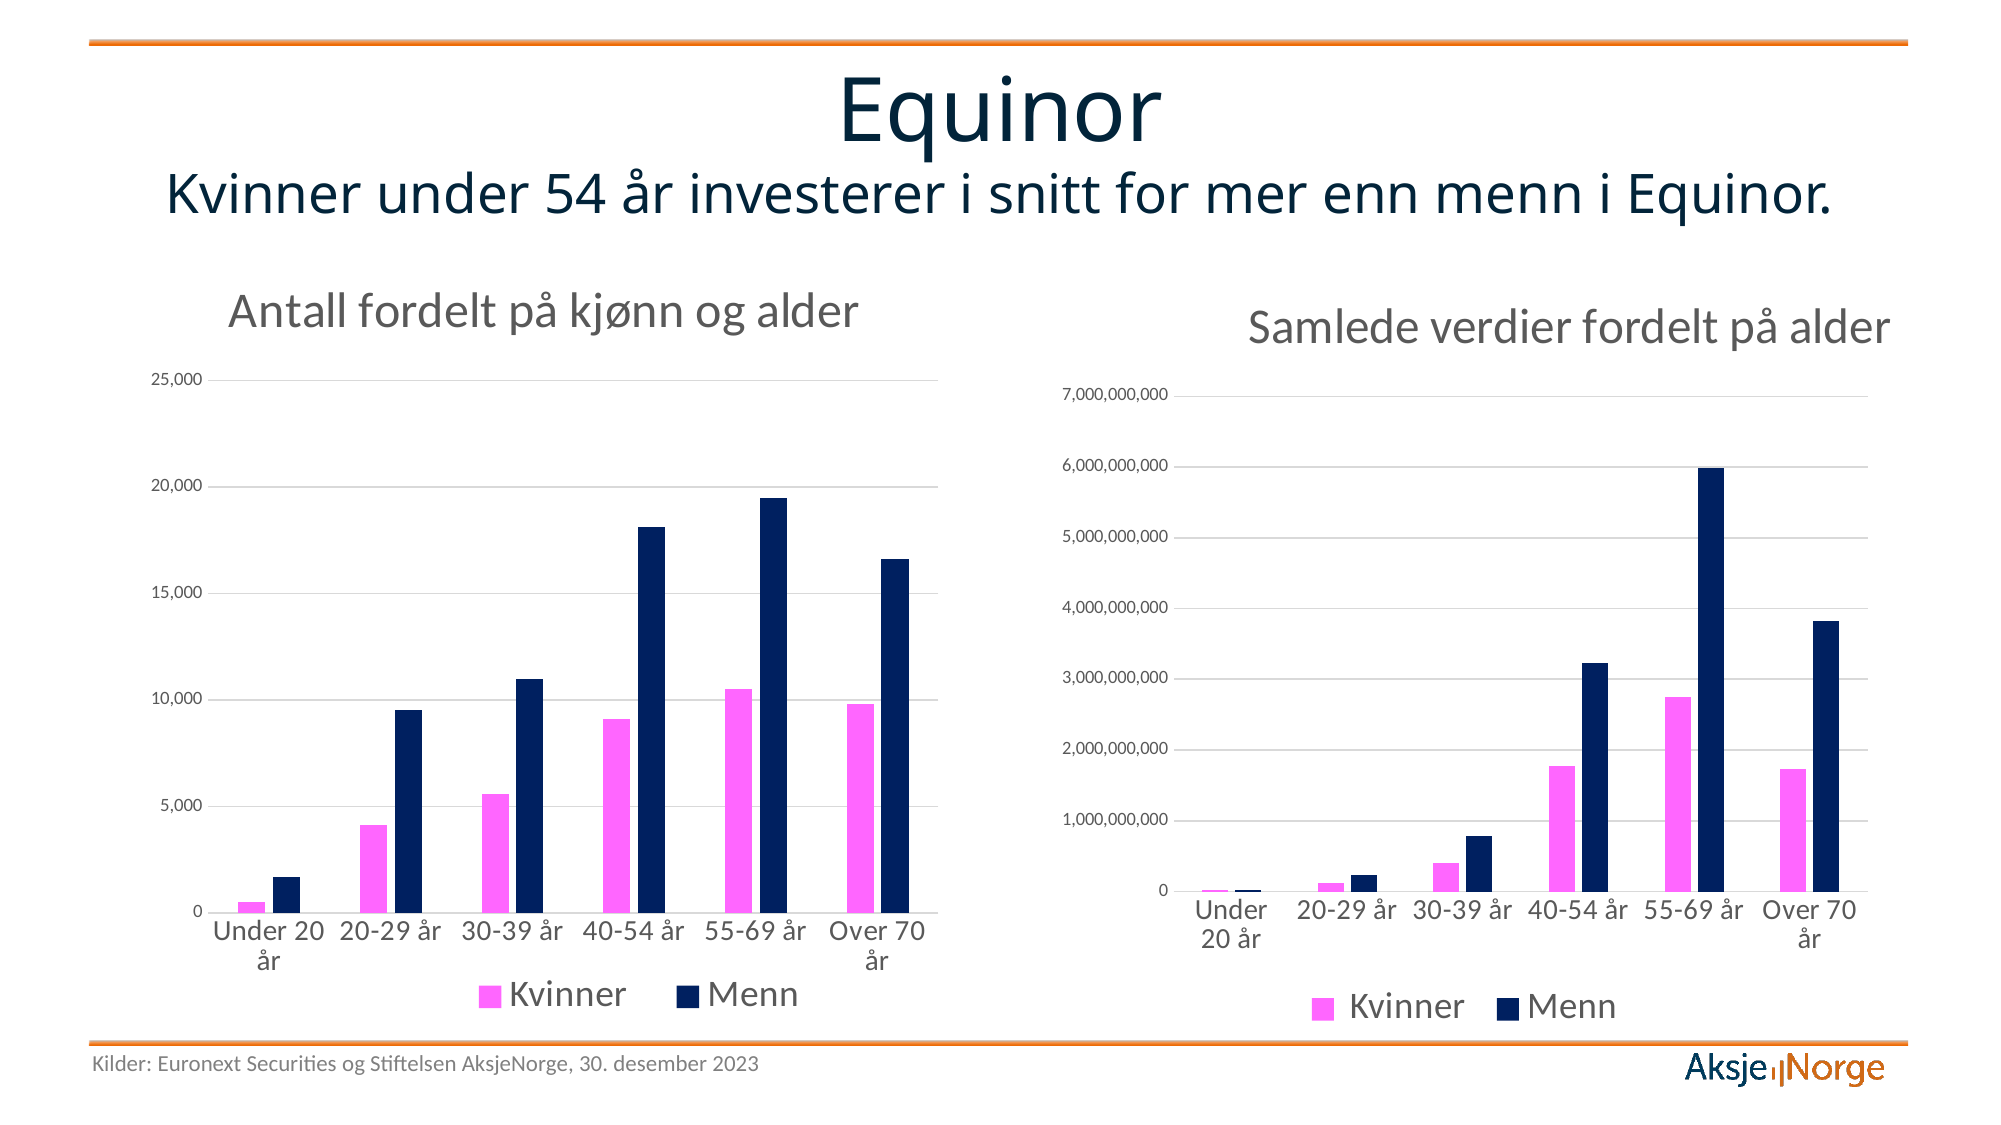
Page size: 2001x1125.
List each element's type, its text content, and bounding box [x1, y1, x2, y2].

chart [134, 250, 956, 1059]
title Equinor Kvinner under 54 år investerer i snitt for mer enn menn i Equinor. [99, 45, 1900, 233]
text_box Kilder: Euronext Securities og Stiftelsen AksjeNorge, 30. desember 2023 [77, 1041, 805, 1084]
chart [1044, 267, 1901, 1036]
picture [1685, 1053, 1884, 1087]
